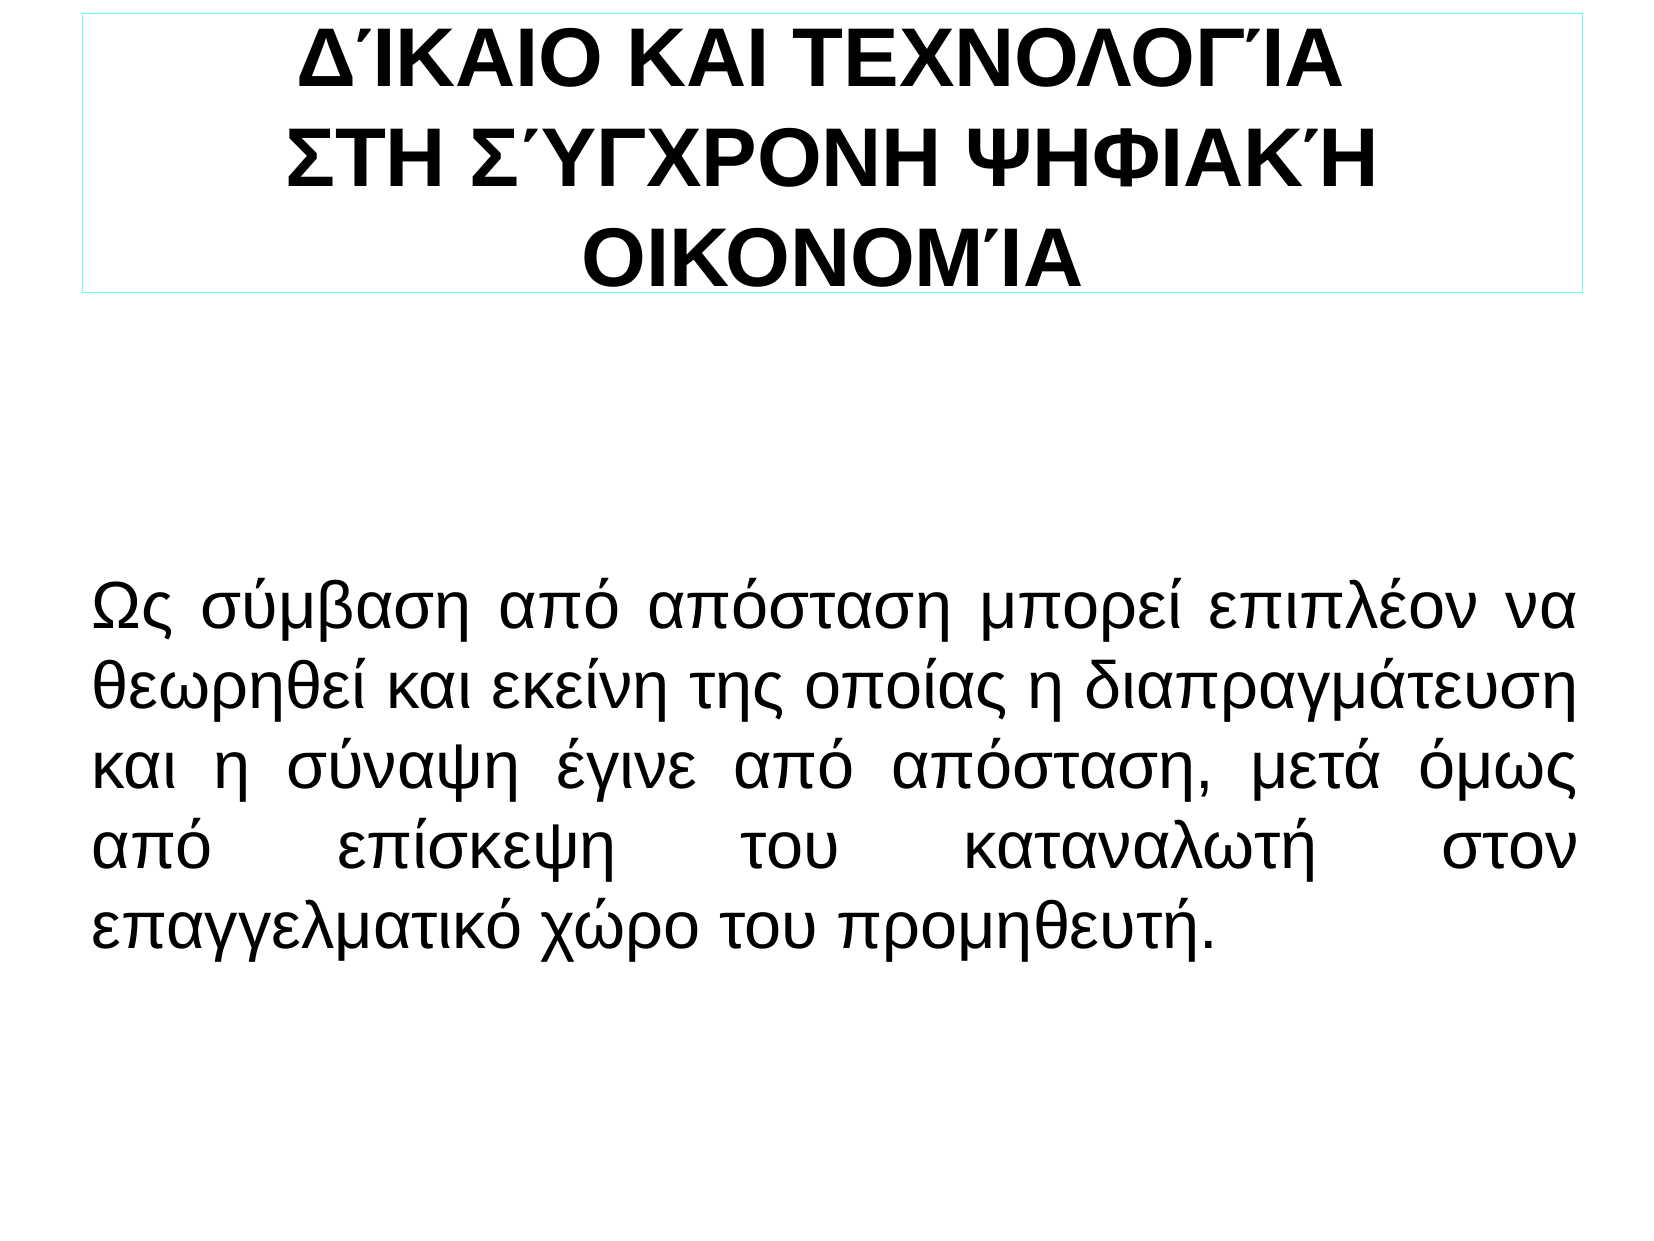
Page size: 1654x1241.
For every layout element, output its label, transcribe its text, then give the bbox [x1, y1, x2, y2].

text_box ΔΊΚΑΙΟ ΚΑΙ ΤΕΧΝΟΛΟΓΊΑ ΣΤΗ ΣΎΓΧΡΟΝΗ ΨΗΦΙΑΚΉ ΟΙΚΟΝΟΜΊΑ [82, 13, 1583, 293]
text_box Ως σύμβαση από απόσταση μπορεί επιπλέον να θεωρηθεί και εκείνη της οποίας η διαπραγμάτευση και η σύναψη έγινε από απόσταση, μετά όμως από επίσκεψη του καταναλωτή στον επαγγελματικό χώρο του προμηθευτή. [91, 352, 1580, 1172]
